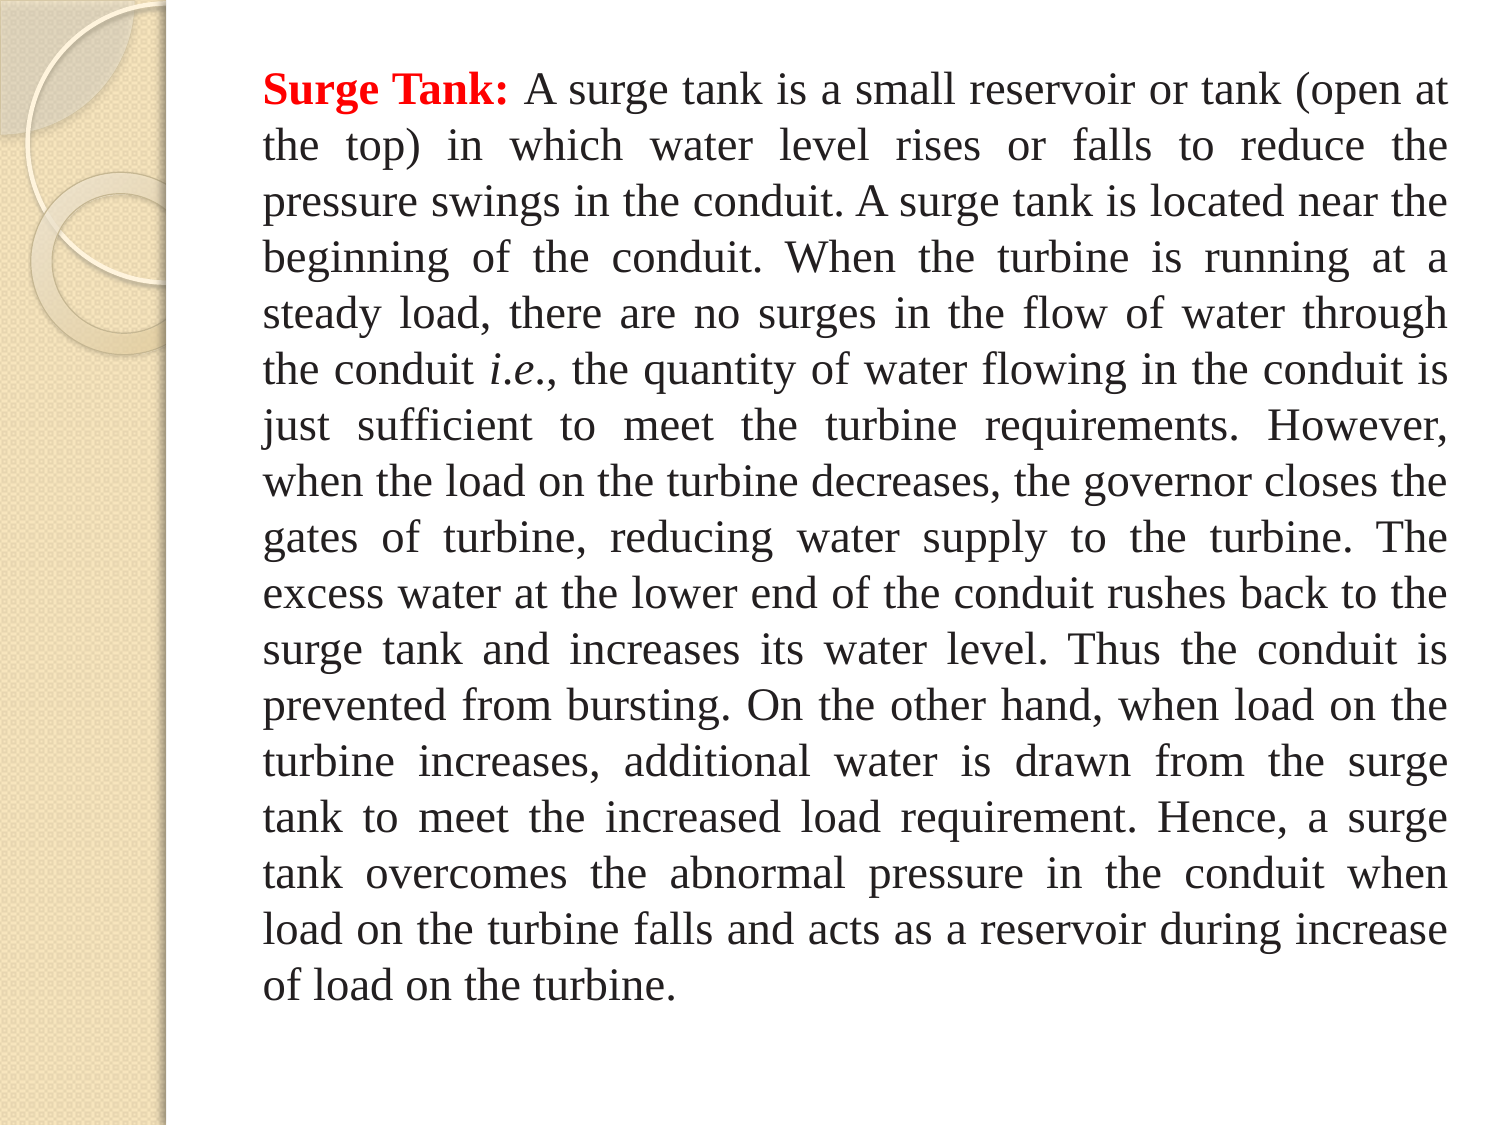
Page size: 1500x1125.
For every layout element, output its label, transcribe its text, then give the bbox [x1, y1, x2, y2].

list Surge Tank: A surge tank is a small reservoir or tank (open at the top) in which water level rises or falls to reduce the pressure swings in the conduit. A surge tank is located near the beginning of the conduit. When the turbine is running at a steady load, there are no surges in the flow of water through the conduit i.e., the quantity of water flowing in the conduit is just sufficient to meet the turbine requirements. However, when the load on the turbine decreases, the governor closes the gates of turbine, reducing water supply to the turbine. The excess water at the lower end of the conduit rushes back to the surge tank and increases its water level. Thus the conduit is prevented from bursting. On the other hand, when load on the turbine increases, additional water is drawn from the surge tank to meet the increased load requirement. Hence, a surge tank overcomes the abnormal pressure in the conduit when load on the turbine falls and acts as a reservoir during increase of load on the turbine. [235, 50, 1466, 1025]
